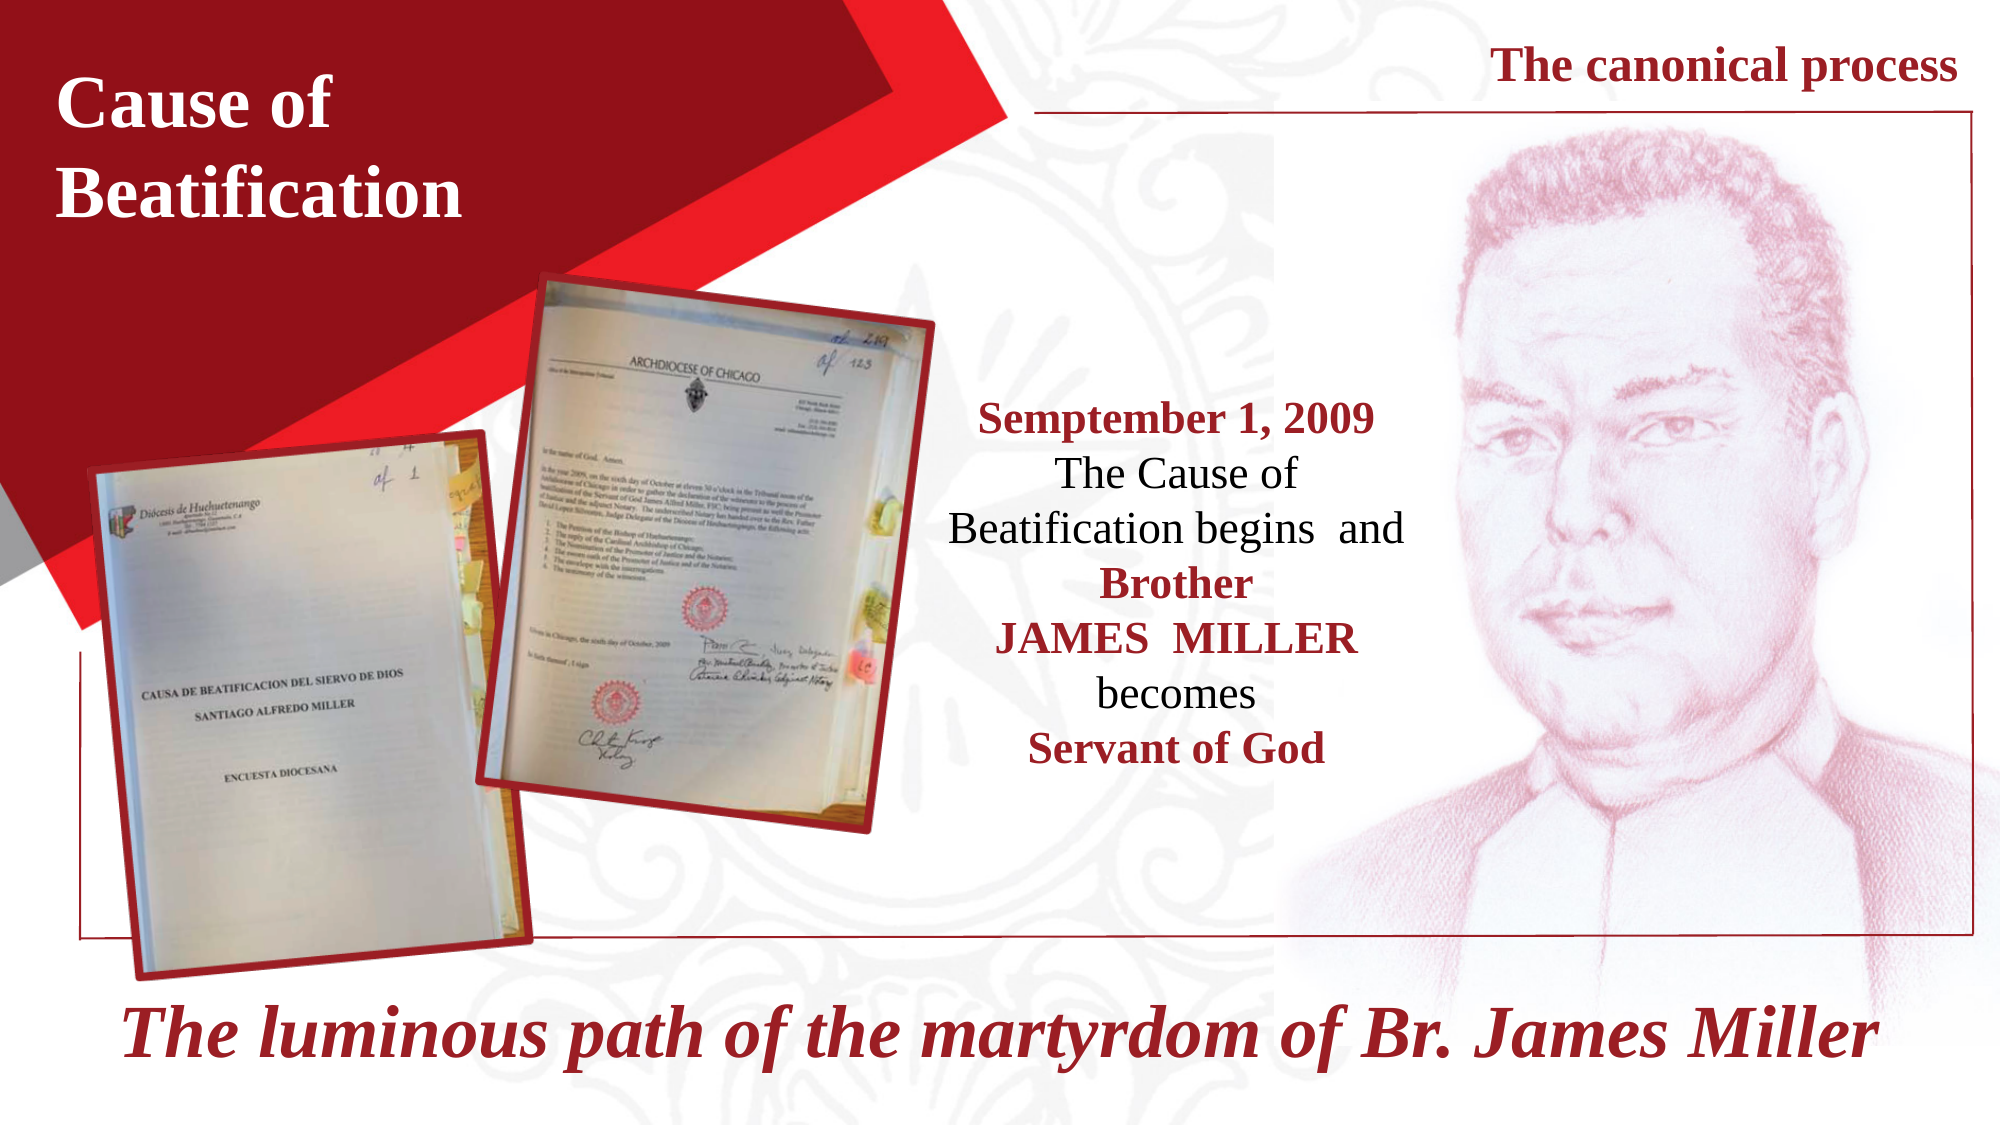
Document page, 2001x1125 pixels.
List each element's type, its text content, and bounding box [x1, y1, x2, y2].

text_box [79, 111, 1974, 941]
text_box Cause of Beatification [40, 44, 699, 240]
text_box The luminous path of the martyrdom of Br. James Miller [0, 975, 2000, 1081]
picture [0, 0, 2001, 1125]
text_box The canonical process [1054, 24, 1974, 99]
